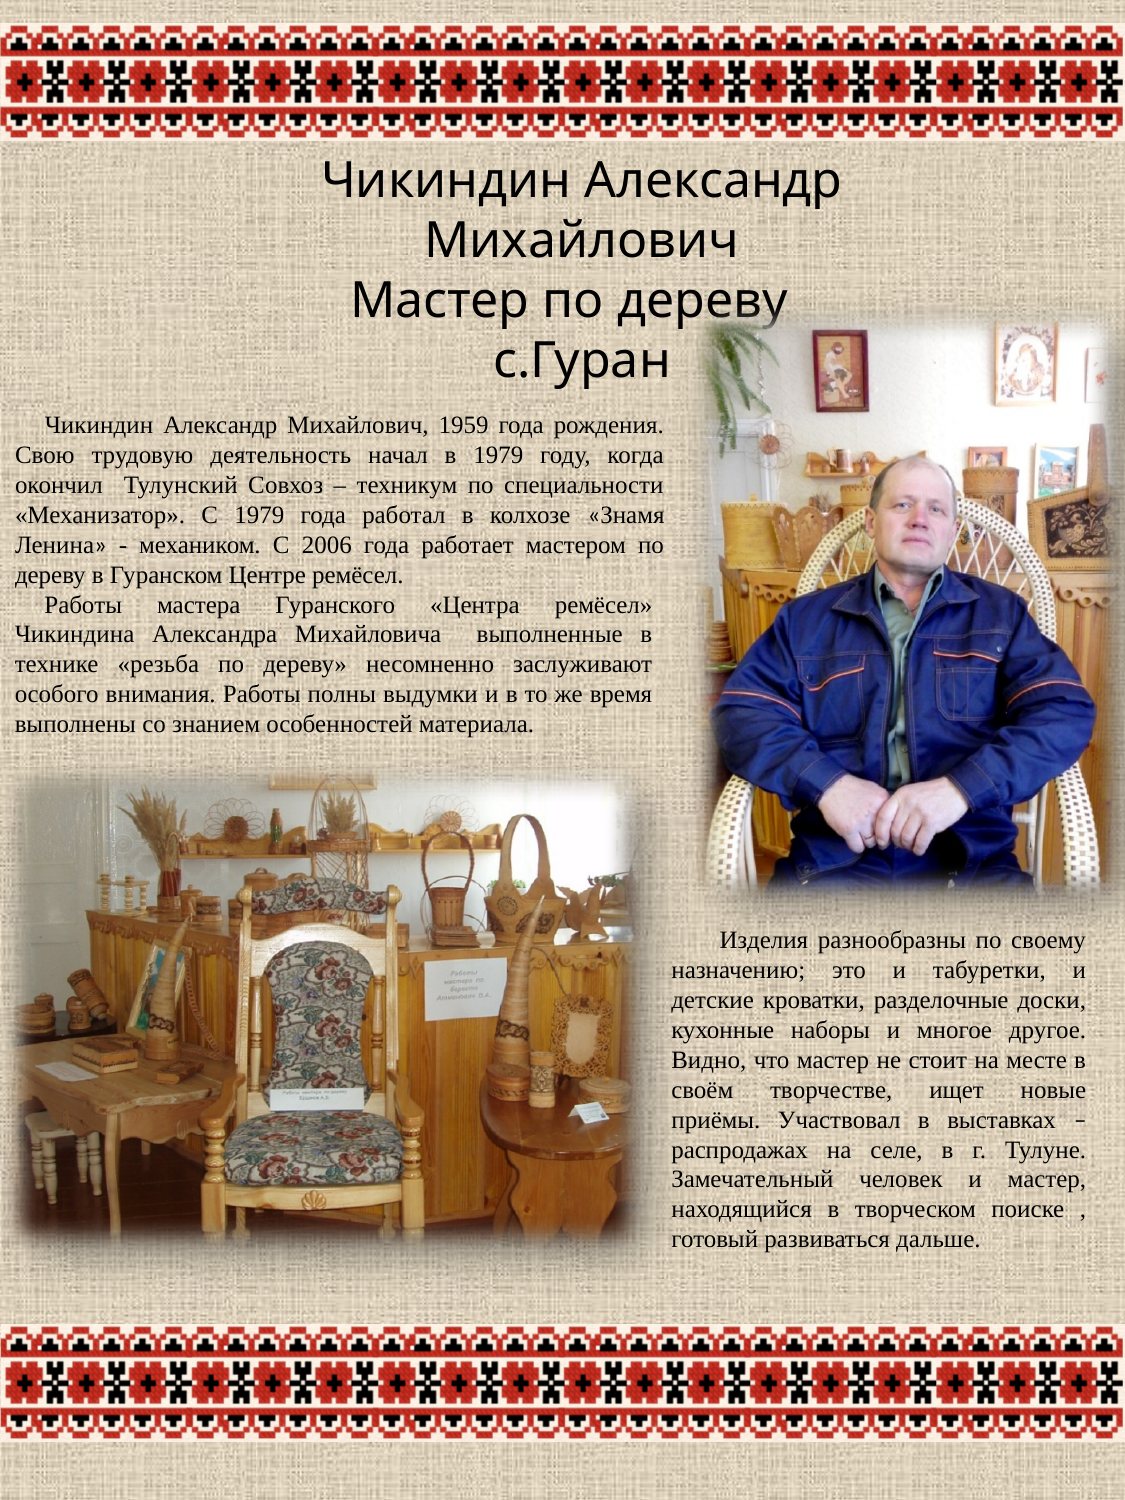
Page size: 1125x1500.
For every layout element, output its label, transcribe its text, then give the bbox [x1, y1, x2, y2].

text_box Работы мастера Гуранского «Центра ремёсел» Чикиндина Александра Михайловича выполненные в технике «резьба по дереву» несомненно заслуживают особого внимания. Работы полны выдумки и в то же время выполнены со знанием особенностей материала. [0, 550, 668, 746]
text_box Изделия разнообразны по своему назначению; это и табуретки, и детские кроватки, разделочные доски, кухонные наборы и многое другое. Видно, что мастер не стоит на месте в своём творчестве, ищет новые приёмы. Участвовал в выставках – распродажах на селе, в г. Тулуне. Замечательный человек и мастер, находящийся в творческом поиске , готовый развиваться дальше. [656, 916, 1102, 1261]
text_box Чикиндин Александр Михайлович Мастер по дереву с.Гуран [242, 149, 922, 456]
text_box Чикиндин Александр Михайлович, 1959 года рождения. Свою трудовую деятельность начал в 1979 году, когда окончил Тулунский Совхоз – техникум по специальности «Механизатор». С 1979 года работал в колхозе «Знамя Ленина» - механиком. С 2006 года работает мастером по дереву в Гуранском Центре ремёсел. [0, 341, 680, 596]
picture [0, 0, 1125, 1500]
